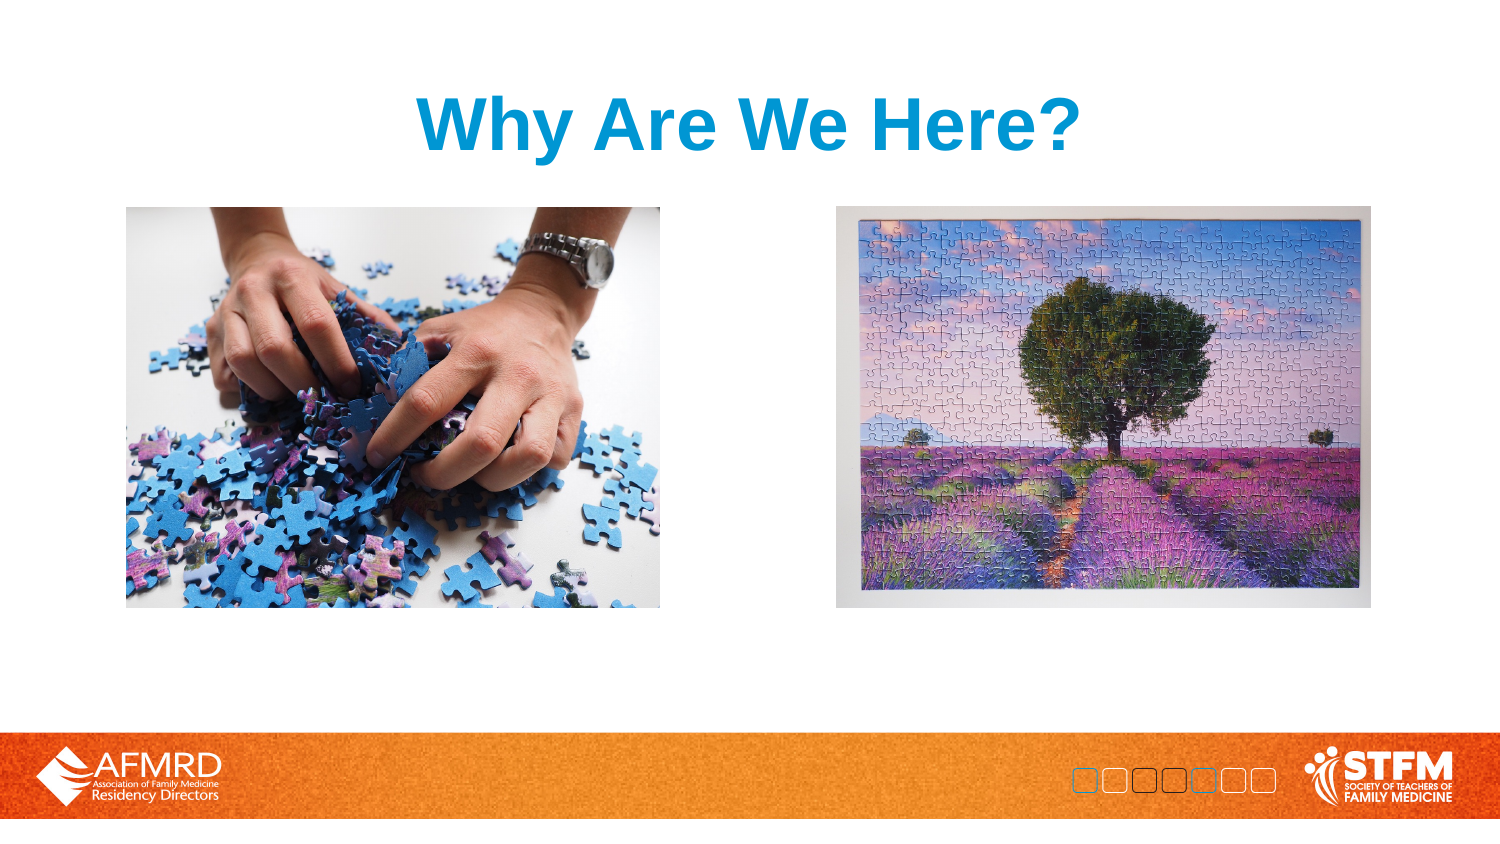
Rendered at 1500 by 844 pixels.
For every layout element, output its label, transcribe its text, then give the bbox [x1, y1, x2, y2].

picture [0, 0, 1500, 844]
title Why Are We Here? [103, 45, 1397, 208]
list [836, 206, 1371, 608]
